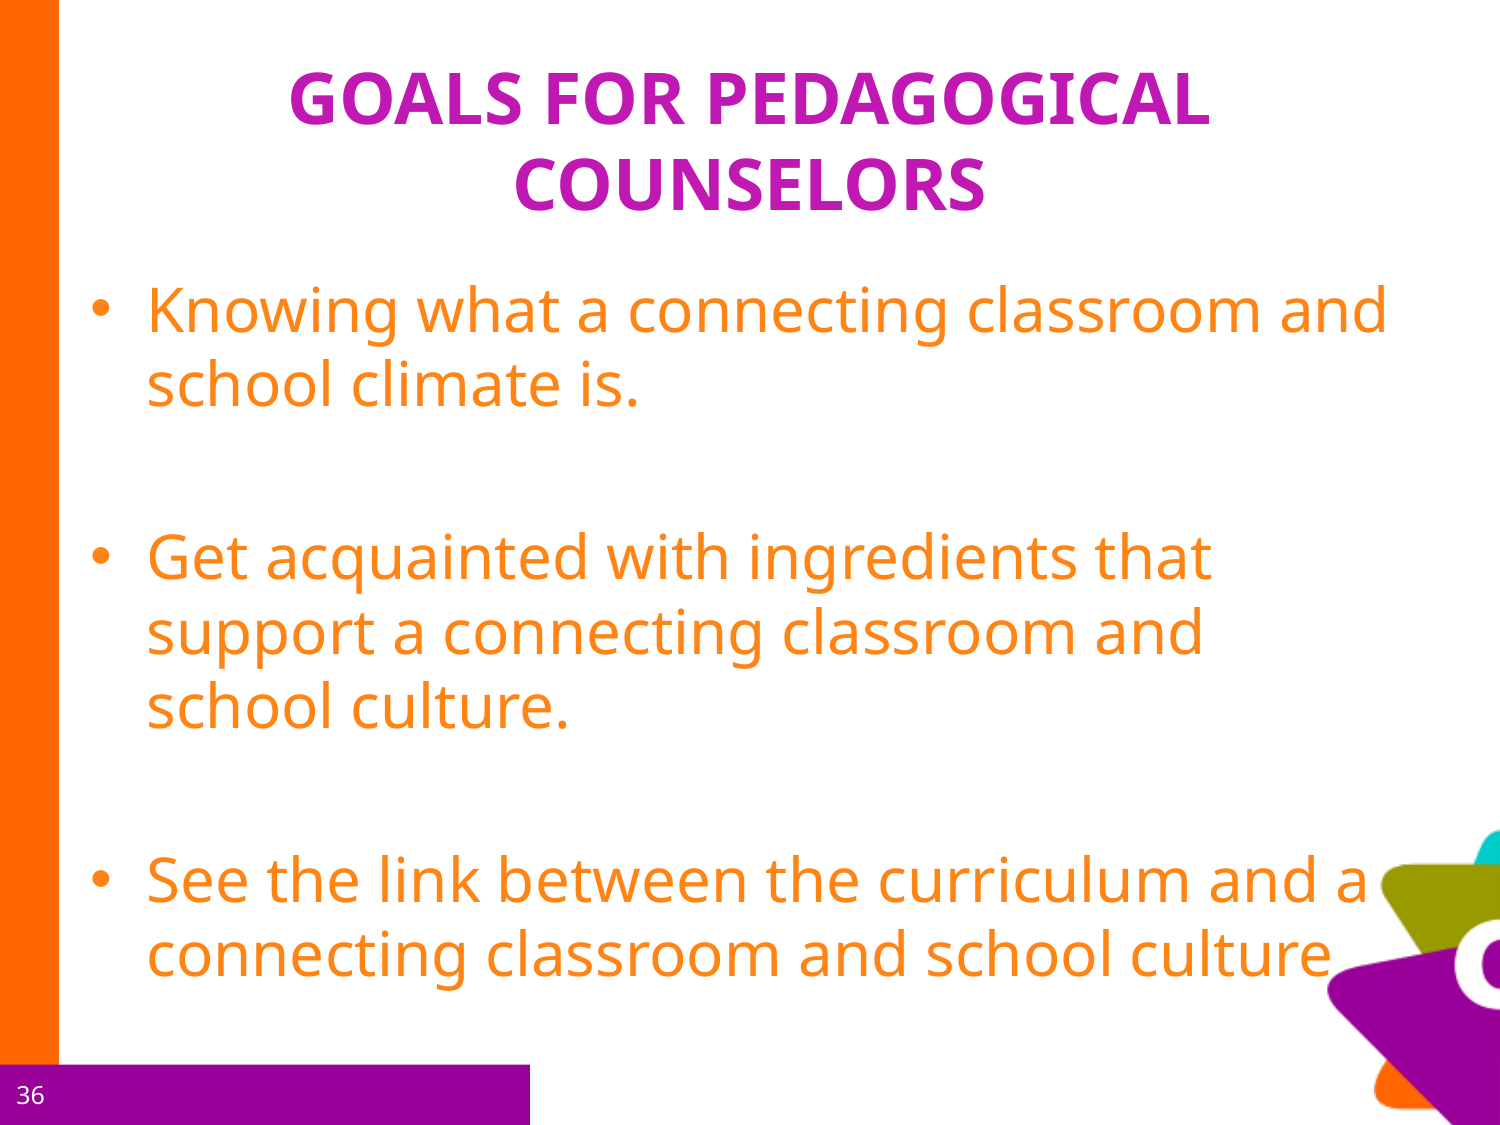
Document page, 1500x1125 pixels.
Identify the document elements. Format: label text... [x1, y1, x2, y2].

title GOALS FOR PEDAGOGICAL COUNSELORS [75, 45, 1425, 233]
picture [1301, 780, 1500, 1125]
list Knowing what a connecting classroom and school climate is. Get acquainted with ingredients that support a connecting classroom and school culture. See the link between the curriculum and a connecting classroom and school culture [75, 262, 1425, 1005]
